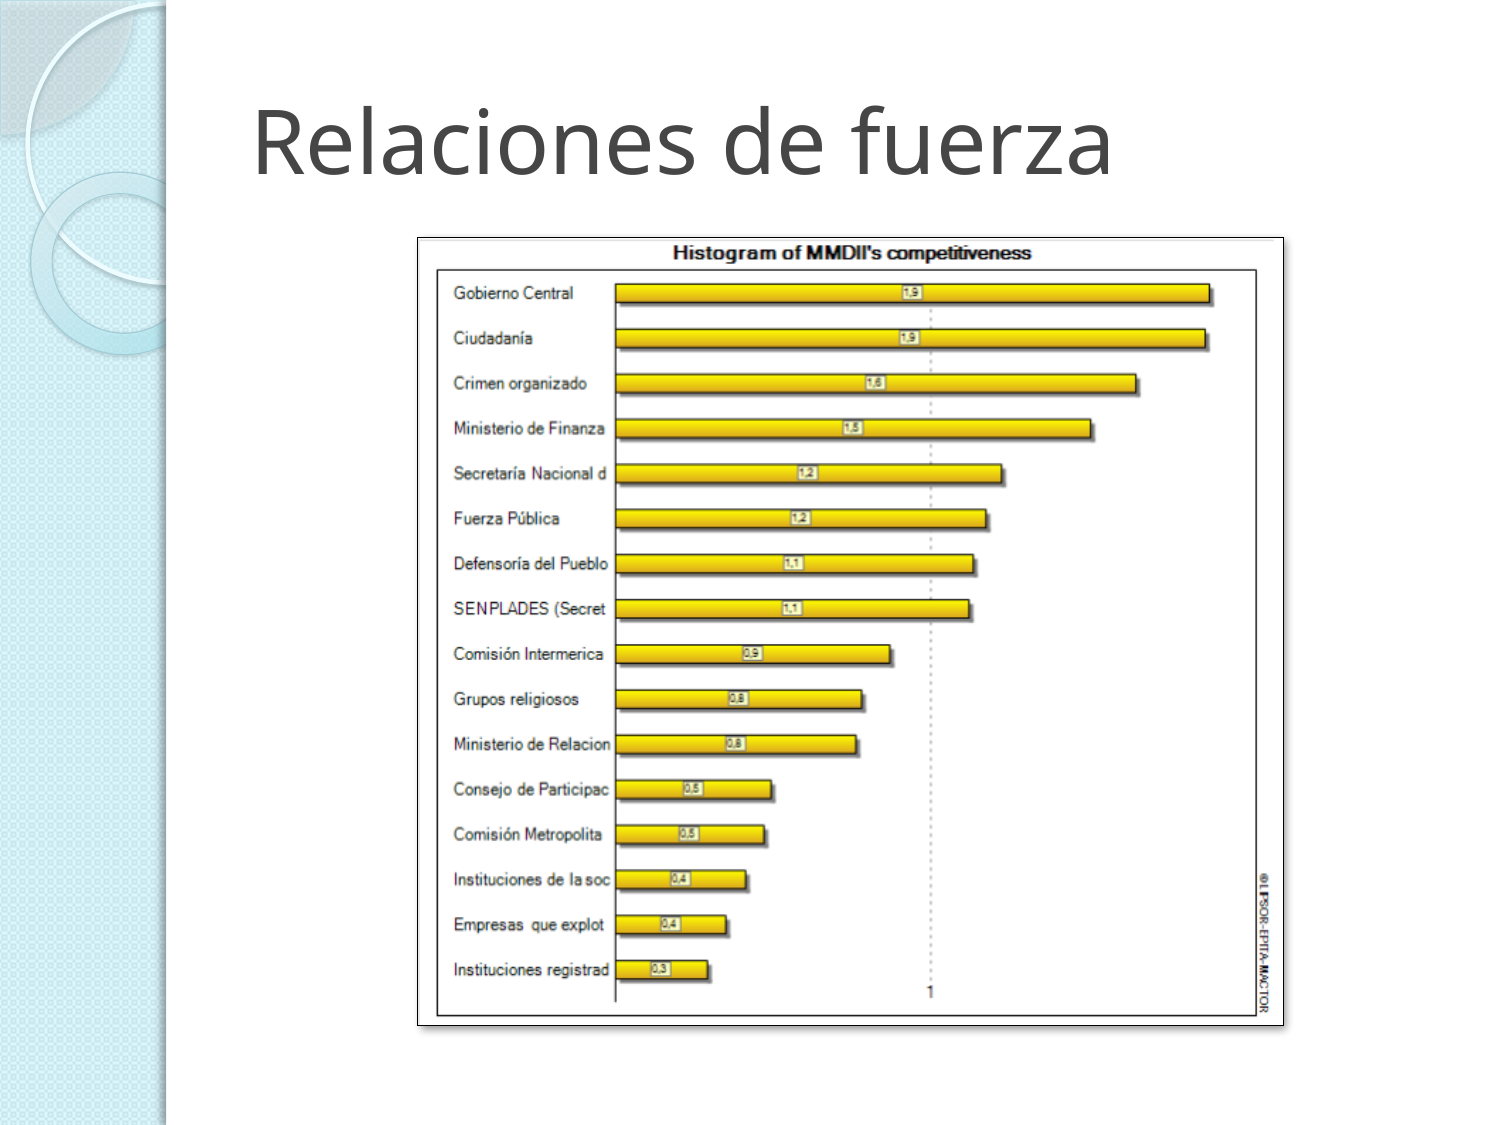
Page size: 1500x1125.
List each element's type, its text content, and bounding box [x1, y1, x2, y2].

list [417, 237, 1284, 1026]
title Relaciones de fuerza [235, 45, 1466, 233]
